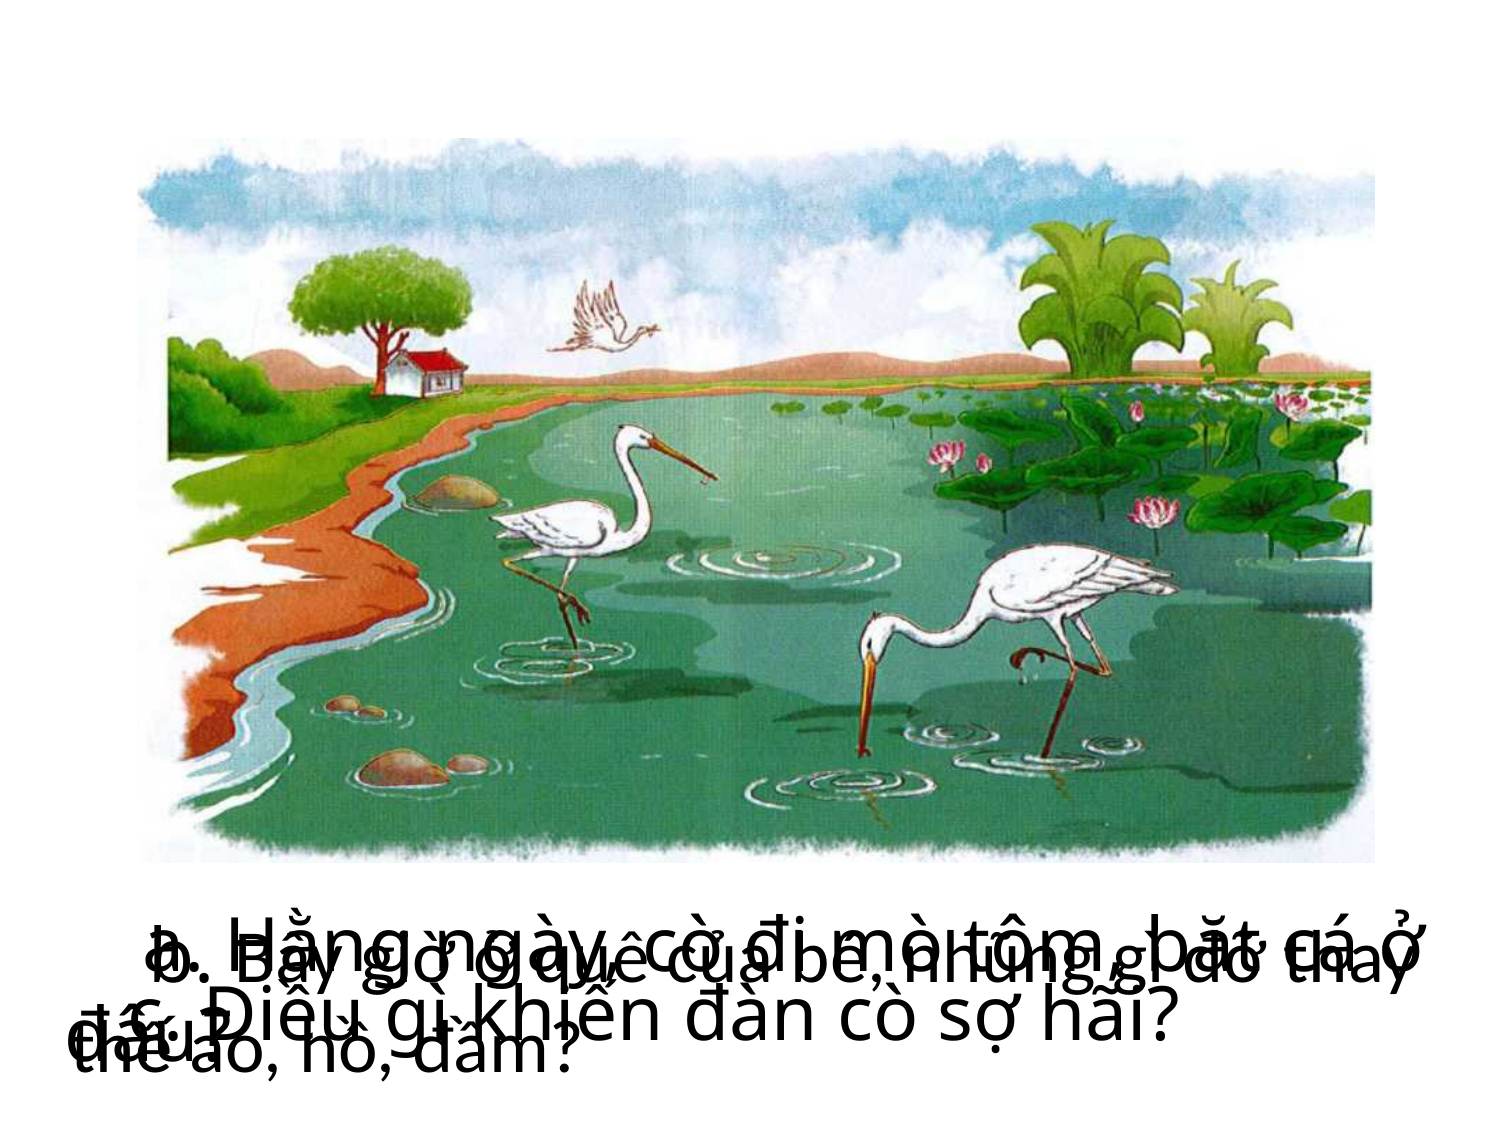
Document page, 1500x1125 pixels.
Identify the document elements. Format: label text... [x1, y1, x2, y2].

text_box c. Điều gì khiến đàn cò sợ hãi? [112, 957, 1350, 1063]
text_box b. Bây giờ ở quê của bé, nhũng gì đỡ thay thế ao, hồ, đầm? [55, 899, 1500, 1095]
picture [137, 138, 1376, 863]
text_box a. Hằng ngày, cò đi mò tôm, băt cá ở đâu? [50, 888, 1500, 1084]
